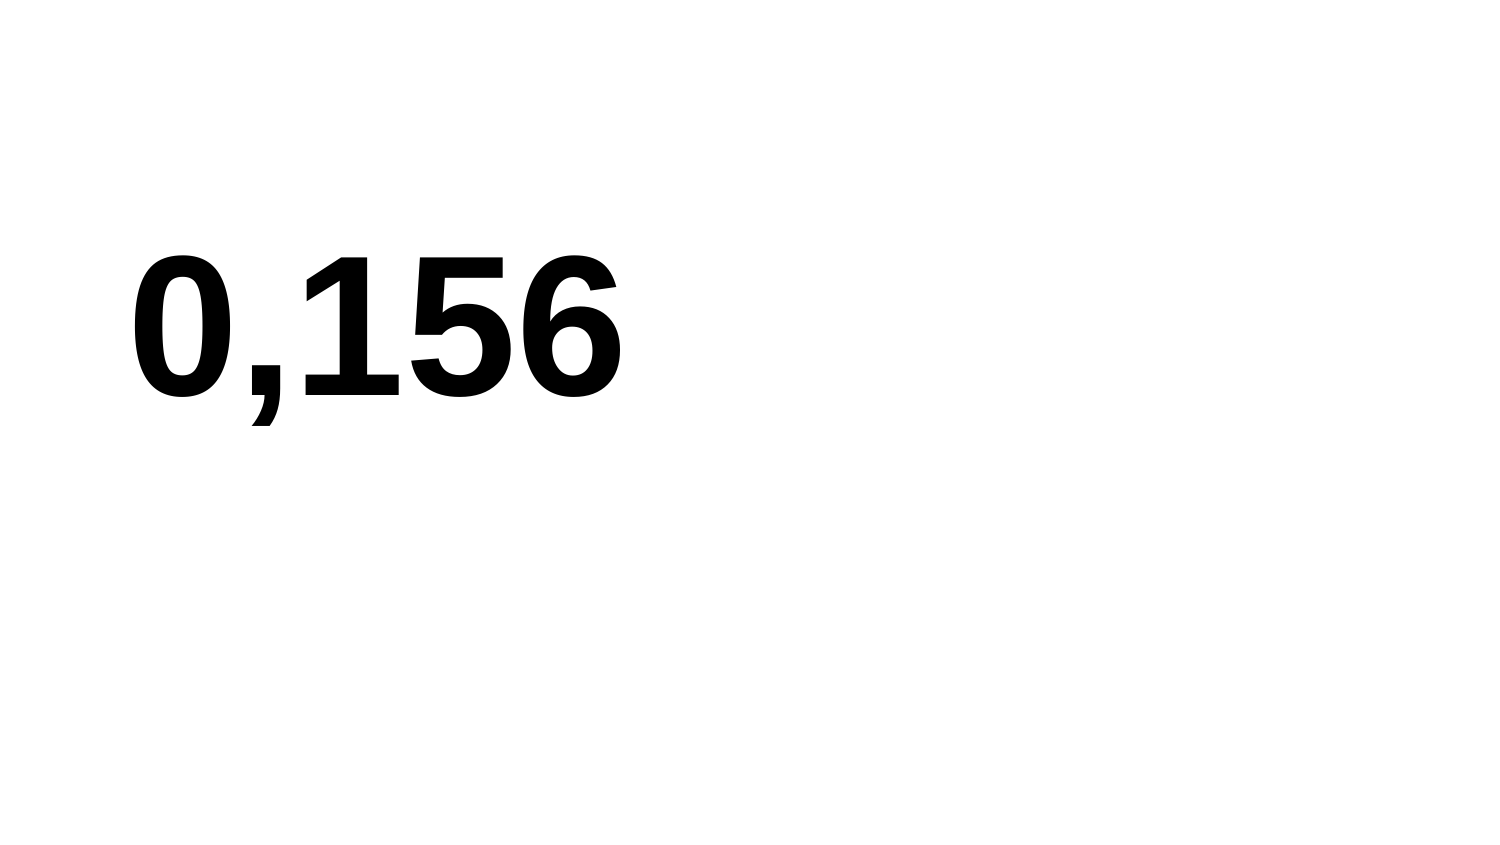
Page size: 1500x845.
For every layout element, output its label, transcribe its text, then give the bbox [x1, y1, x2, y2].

text_box 0,156 [112, 259, 1388, 450]
